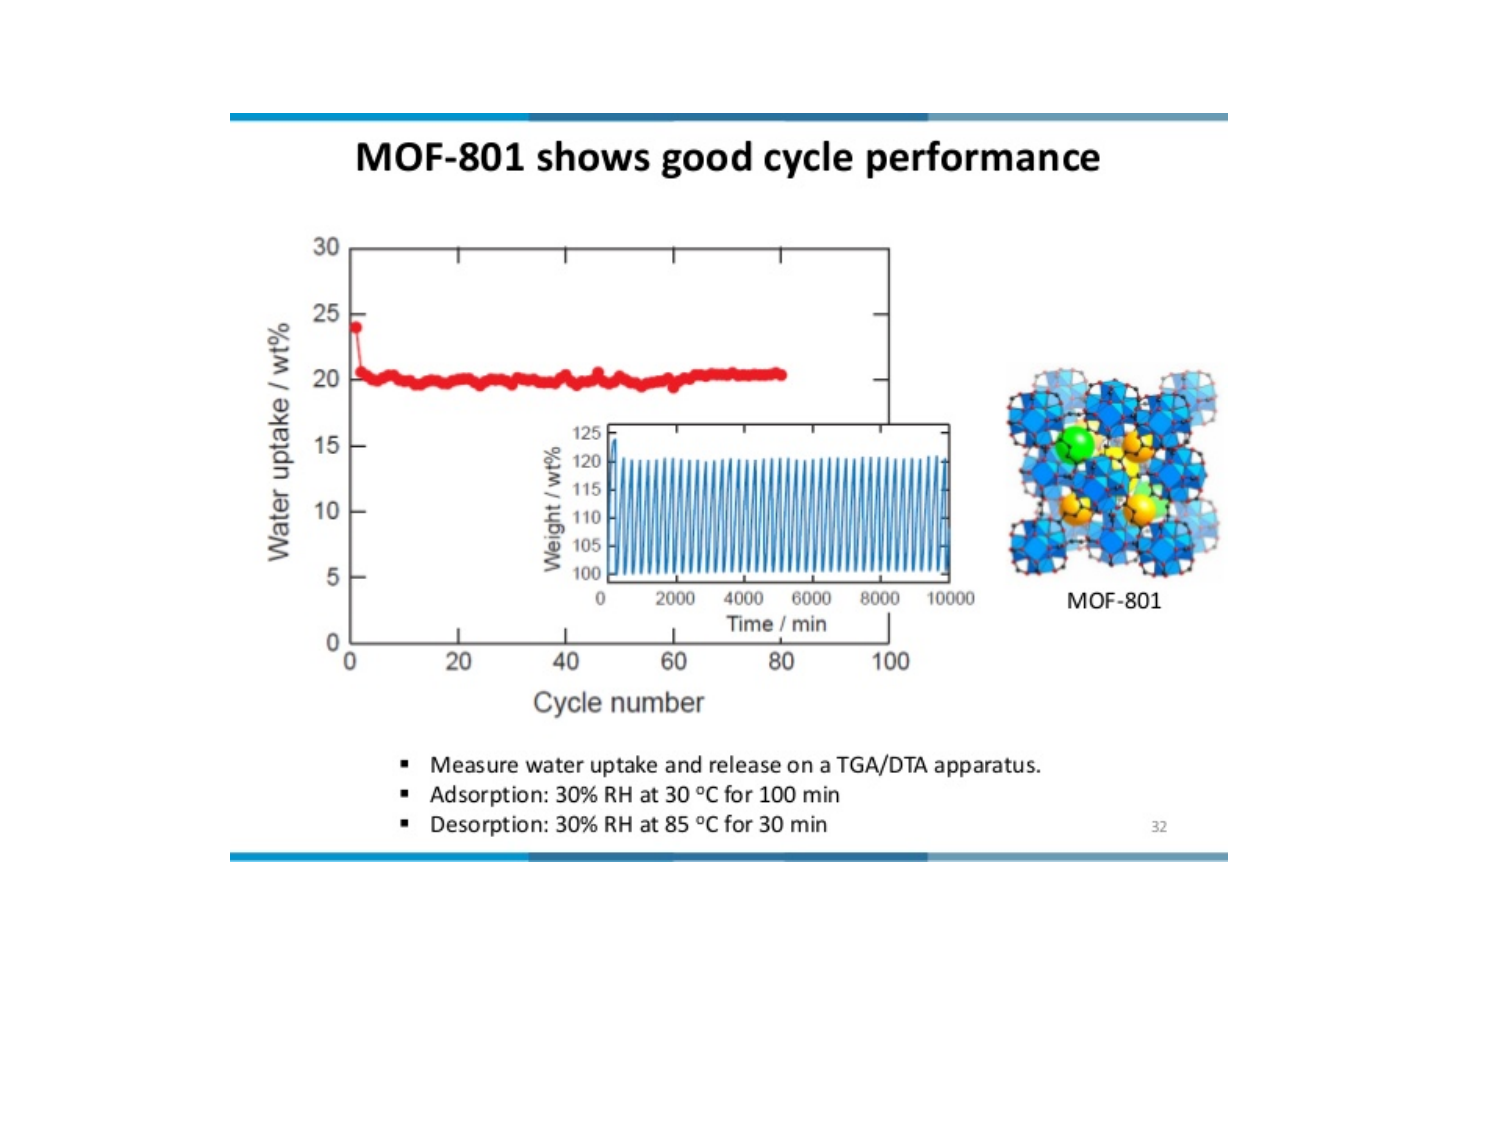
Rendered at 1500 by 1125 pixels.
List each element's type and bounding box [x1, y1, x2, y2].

picture [229, 113, 1228, 863]
